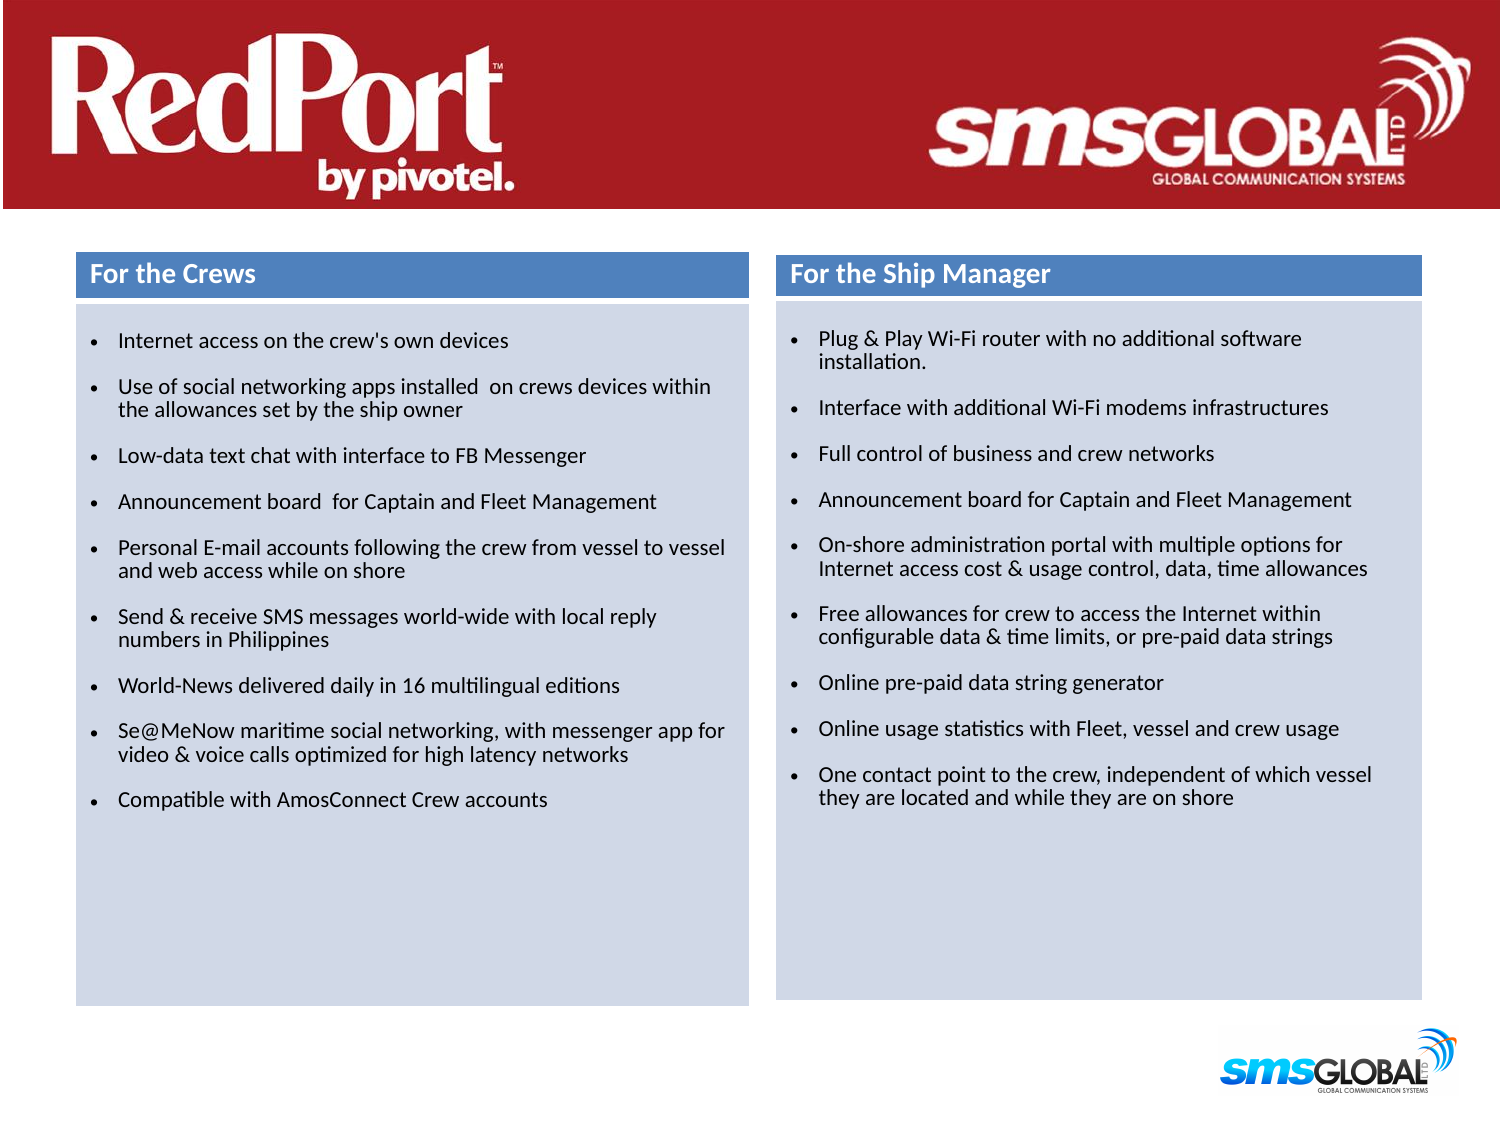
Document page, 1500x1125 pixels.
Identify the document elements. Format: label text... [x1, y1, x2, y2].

picture [0, 0, 1500, 209]
table_cell Internet access on the crew's own devices Use of social networking apps installed on crews devices within the allowances set by the ship owner Low-data text chat with interface to FB Messenger Announcement board for Captain and Fleet Management Personal E-mail accounts following the crew from vessel to vessel and web access while on shore Send & receive SMS messages world-wide with local reply numbers in Philippines World-News delivered daily in 16 multilingual editions Se@MeNow maritime social networking, with messenger app for video & voice calls optimized for high latency networks Compatible with AmosConnect Crew accounts [76, 304, 749, 1006]
table_cell Plug & Play Wi-Fi router with no additional software installation. Interface with additional Wi-Fi modems infrastructures Full control of business and crew networks Announcement board for Captain and Fleet Management On-shore administration portal with multiple options for Internet access cost & usage control, data, time allowances Free allowances for crew to access the Internet within configurable data & time limits, or pre-paid data strings Online pre-paid data string generator Online usage statistics with Fleet, vessel and crew usage One contact point to the crew, independent of which vessel they are located and while they are on shore [776, 301, 1422, 1000]
picture [1218, 1024, 1459, 1096]
table_header For the Ship Manager [776, 255, 1422, 296]
table_header For the Crews [76, 252, 749, 298]
